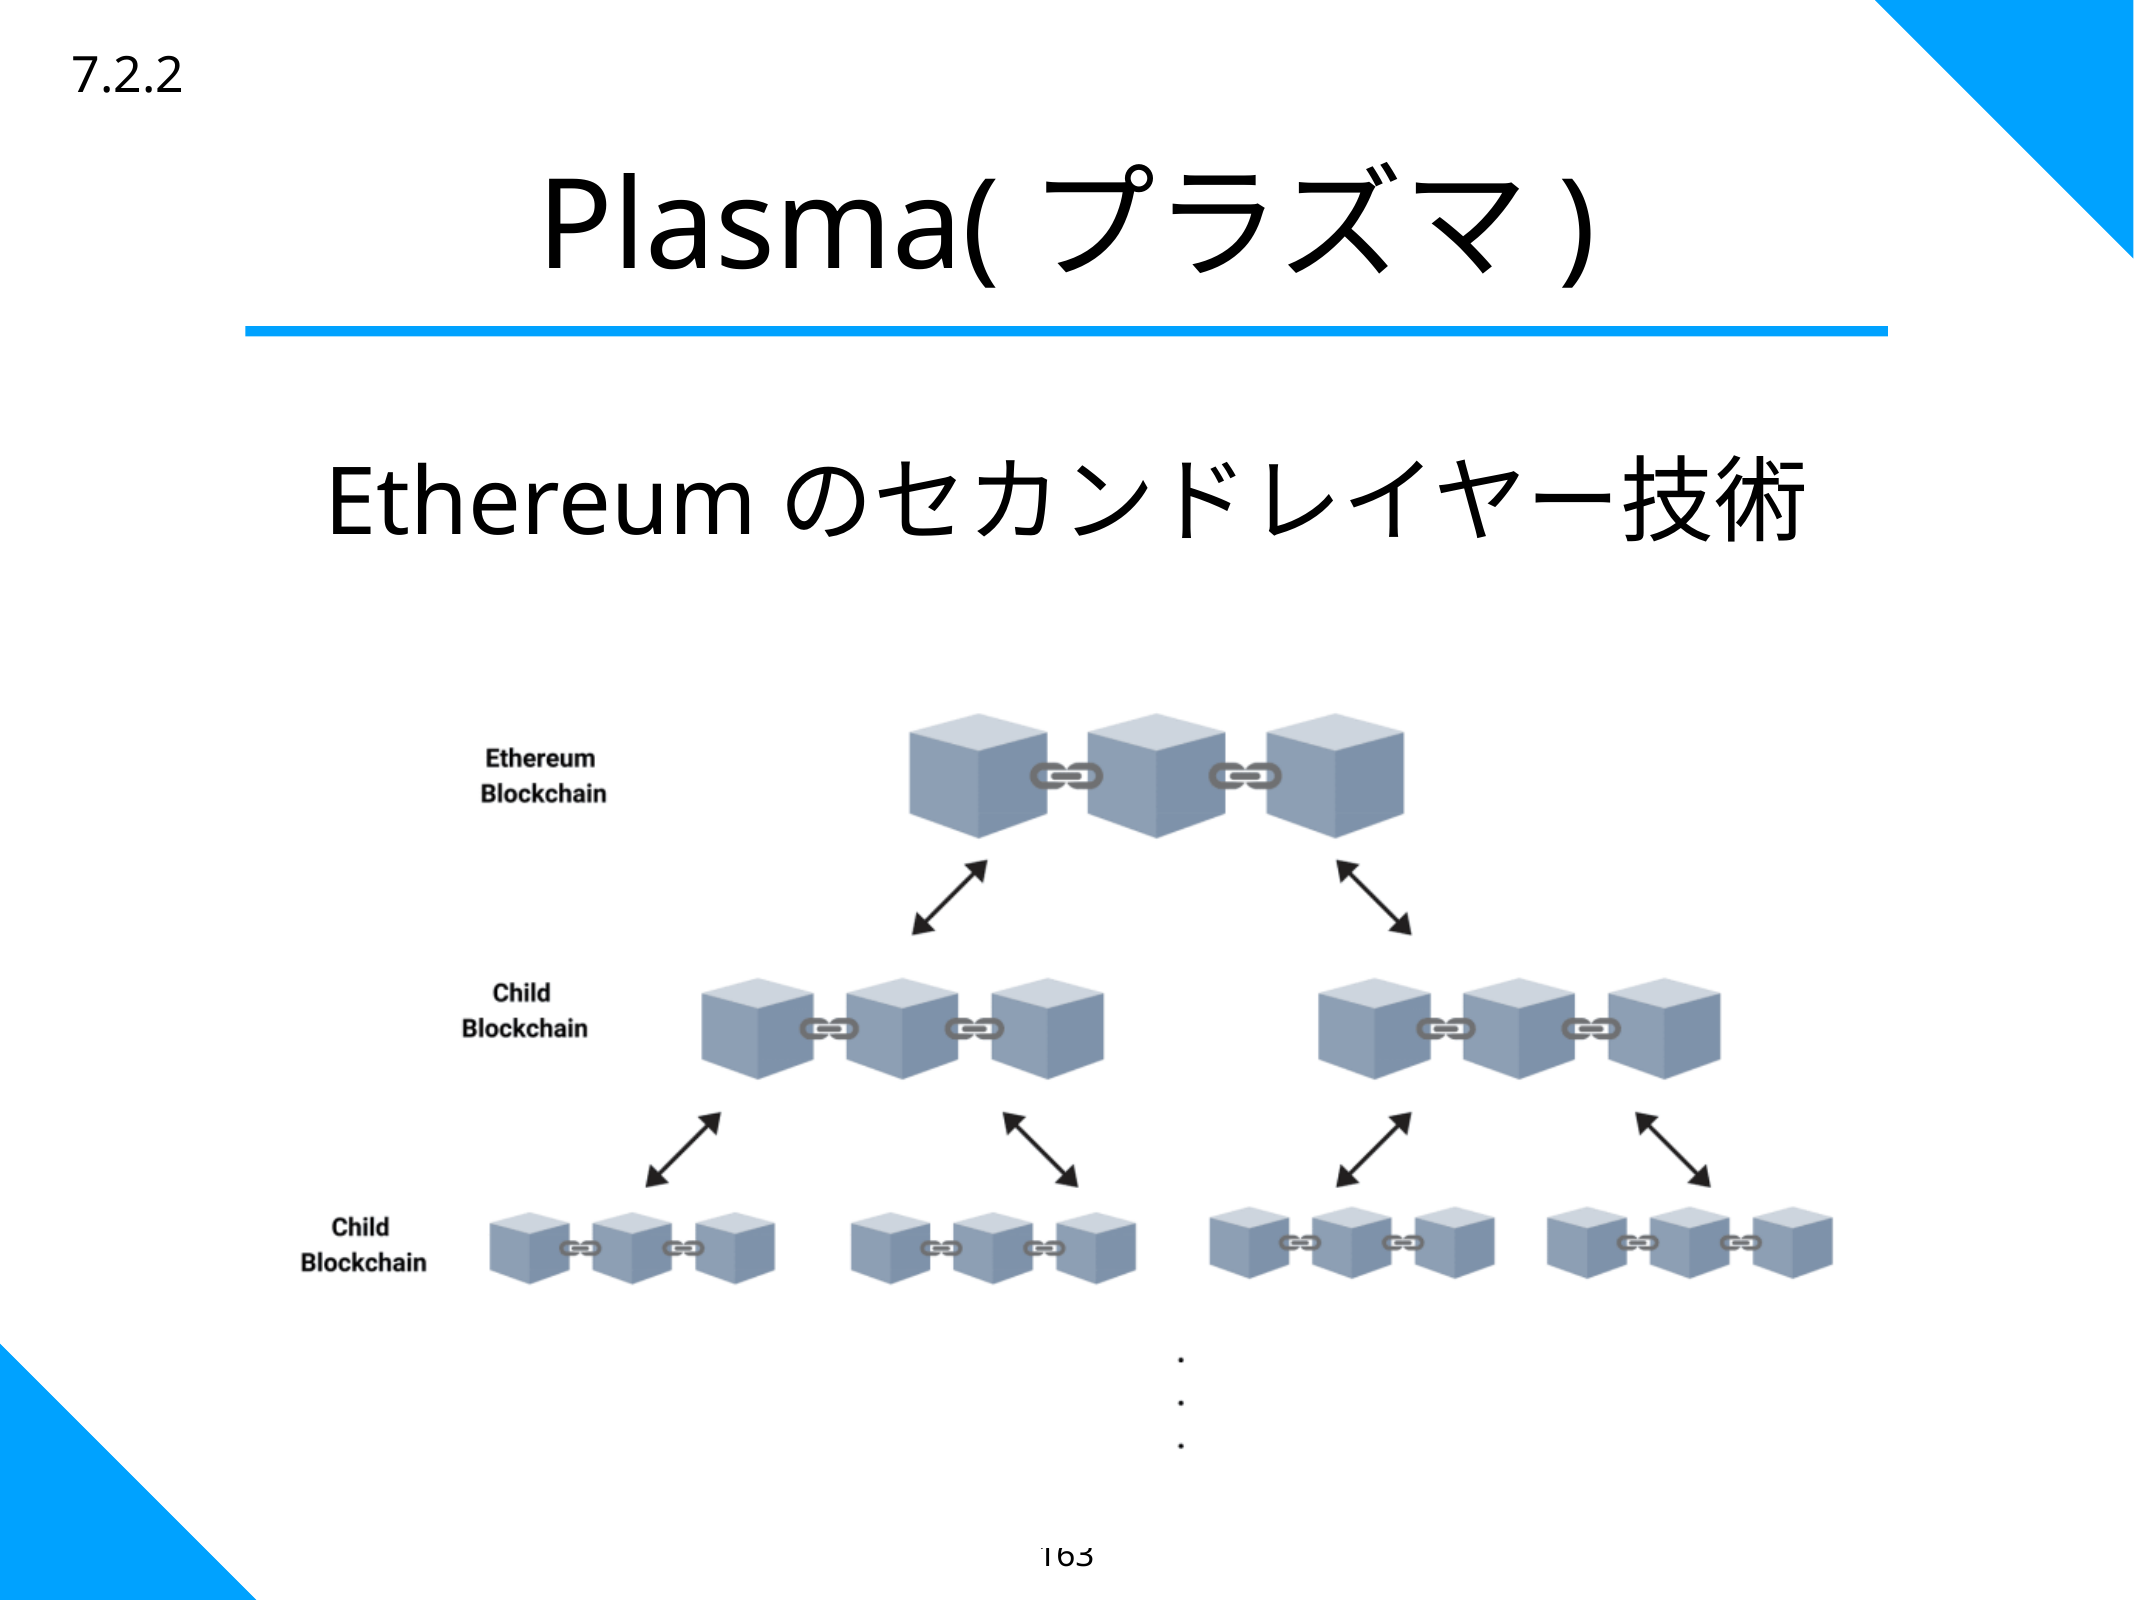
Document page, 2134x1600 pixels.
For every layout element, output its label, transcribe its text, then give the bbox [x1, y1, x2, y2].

text_box 7.2.2 [63, 33, 193, 111]
slide_number 163 [1028, 1549, 1104, 1579]
picture [275, 657, 1858, 1549]
text_box Plasma(プラズマ) [529, 135, 1605, 302]
text_box Ethereumのセカンドレイヤー技術 [316, 432, 1817, 562]
